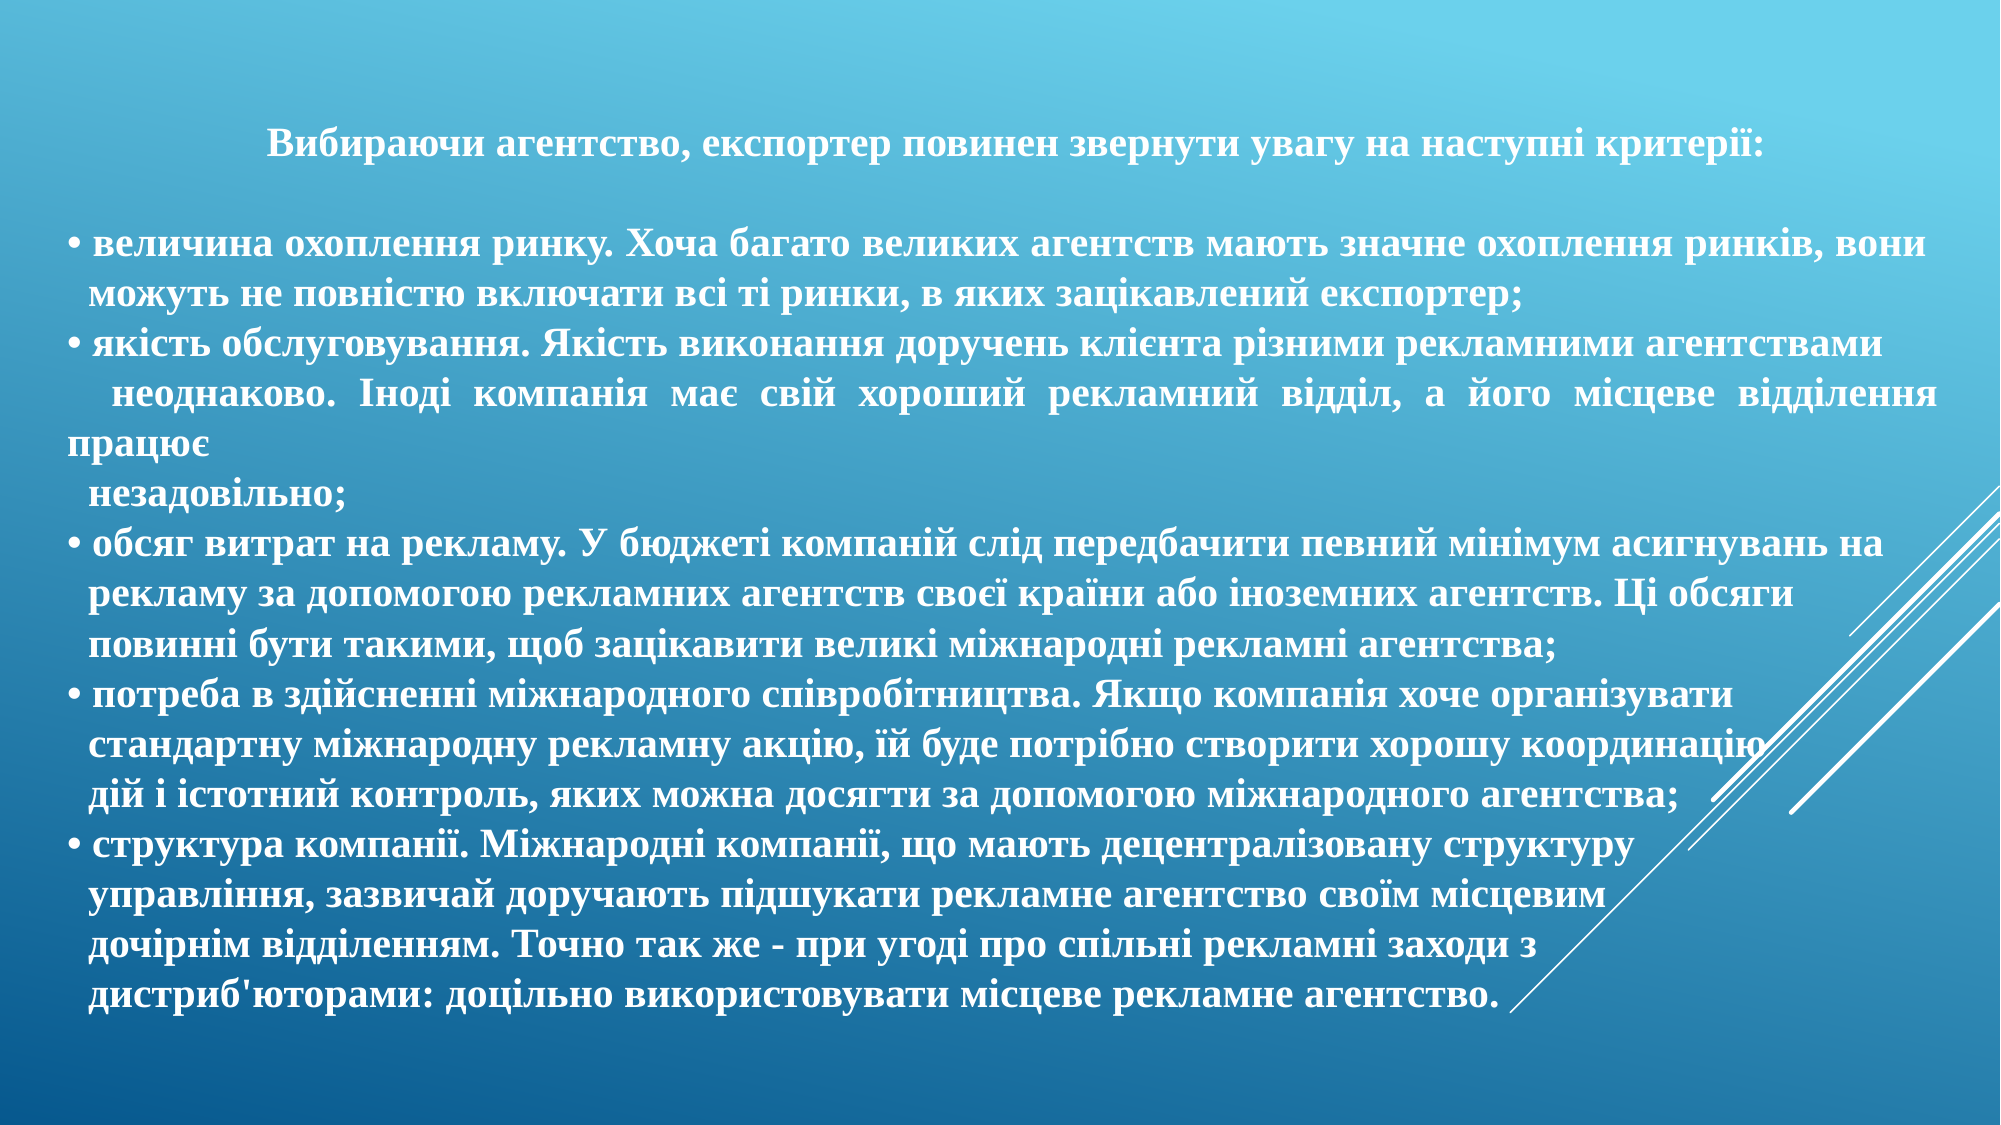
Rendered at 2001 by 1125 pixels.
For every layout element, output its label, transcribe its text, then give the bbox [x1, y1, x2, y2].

text_box Вибираючи агентство, експортер повинен звернути увагу на наступні критерії: • величина охоплення ринку. Хоча багато великих агентств мають значне охоплення ринків, вони можуть не повністю включати всі ті ринки, в яких зацікавлений експортер; • якість обслуговування. Якість виконання доручень клієнта різними рекламними агентствами неоднаково. Іноді компанія має свій хороший рекламний відділ, а його місцеве відділення працює незадовільно; • обсяг витрат на рекламу. У бюджеті компаній слід передбачити певний мінімум асигнувань на рекламу за допомогою рекламних агентств своєї країни або іноземних агентств. Ці обсяги повинні бути такими, щоб зацікавити великі міжнародні рекламні агентства; • потреба в здійсненні міжнародного співробітництва. Якщо компанія хоче організувати стандартну міжнародну рекламну акцію, їй буде потрібно створити хорошу координацію дій і істотний контроль, яких можна досягти за допомогою міжнародного агентства; • структура компанії. Міжнародні компанії, що мають децентралізовану структуру управління, зазвичай доручають підшукати рекламне агентство своїм місцевим дочірнім відділенням. Точно так же - при угоді про спільні рекламні заходи з дистриб'юторами: доцільно використовувати місцеве рекламне агентство. [52, 107, 1953, 1023]
